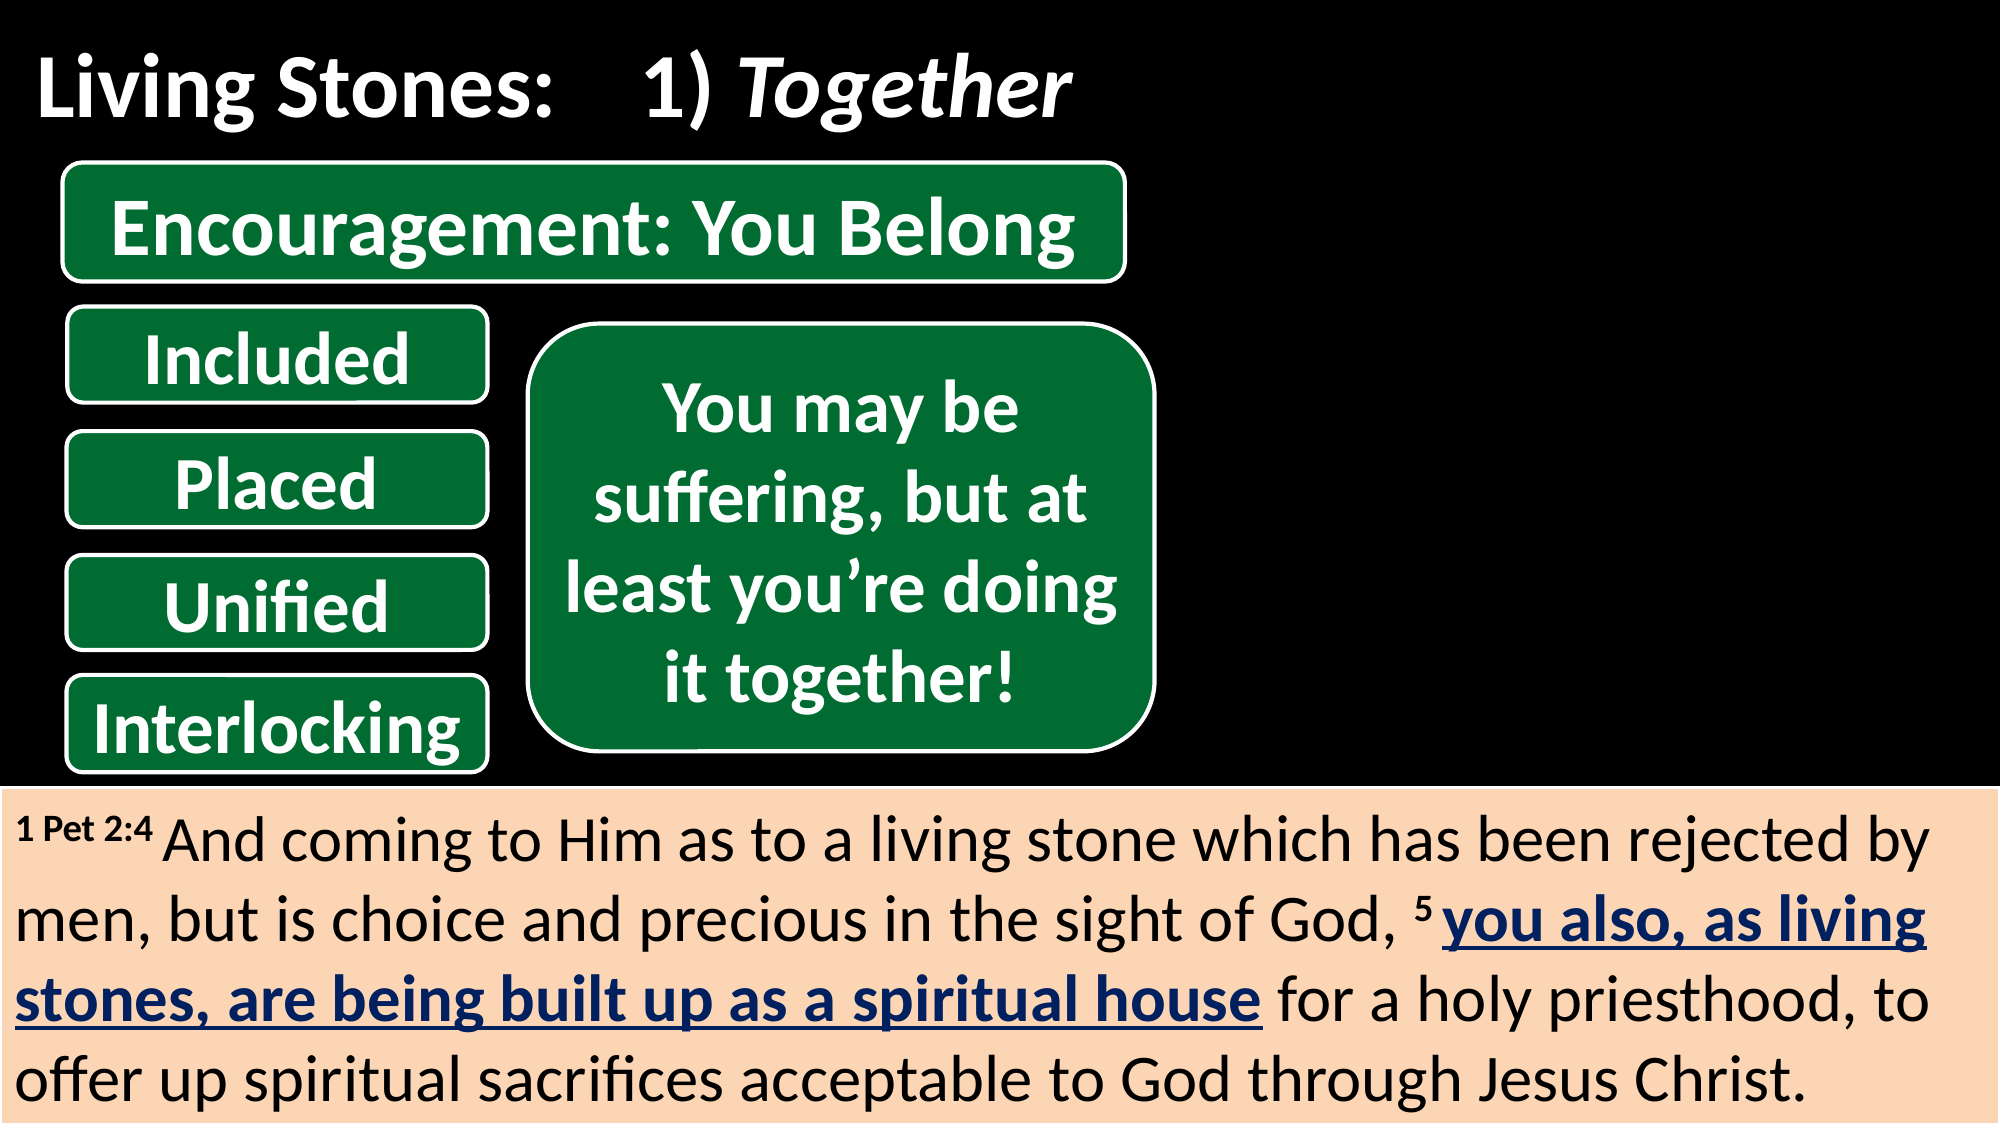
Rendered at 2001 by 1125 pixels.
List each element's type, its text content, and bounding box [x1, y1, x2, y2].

text_box Interlocking [64, 672, 490, 775]
text_box 1 Pet 2:4 And coming to Him as to a living stone which has been rejected by men, but is choice and precious in the sight of God, 5 you also, as living stones, are being built up as a spiritual house for a holy priesthood, to offer up spiritual sacrifices acceptable to God through Jesus Christ. [0, 785, 2000, 1125]
text_box You may be suffering, but at least you’re doing it together! [525, 321, 1157, 754]
text_box Encouragement: You Belong [60, 160, 1128, 284]
text_box 1) Together [617, 22, 1990, 140]
text_box Placed [64, 429, 490, 530]
text_box Included [65, 304, 490, 405]
text_box Unified [64, 552, 490, 653]
text_box Living Stones: [0, 22, 620, 140]
